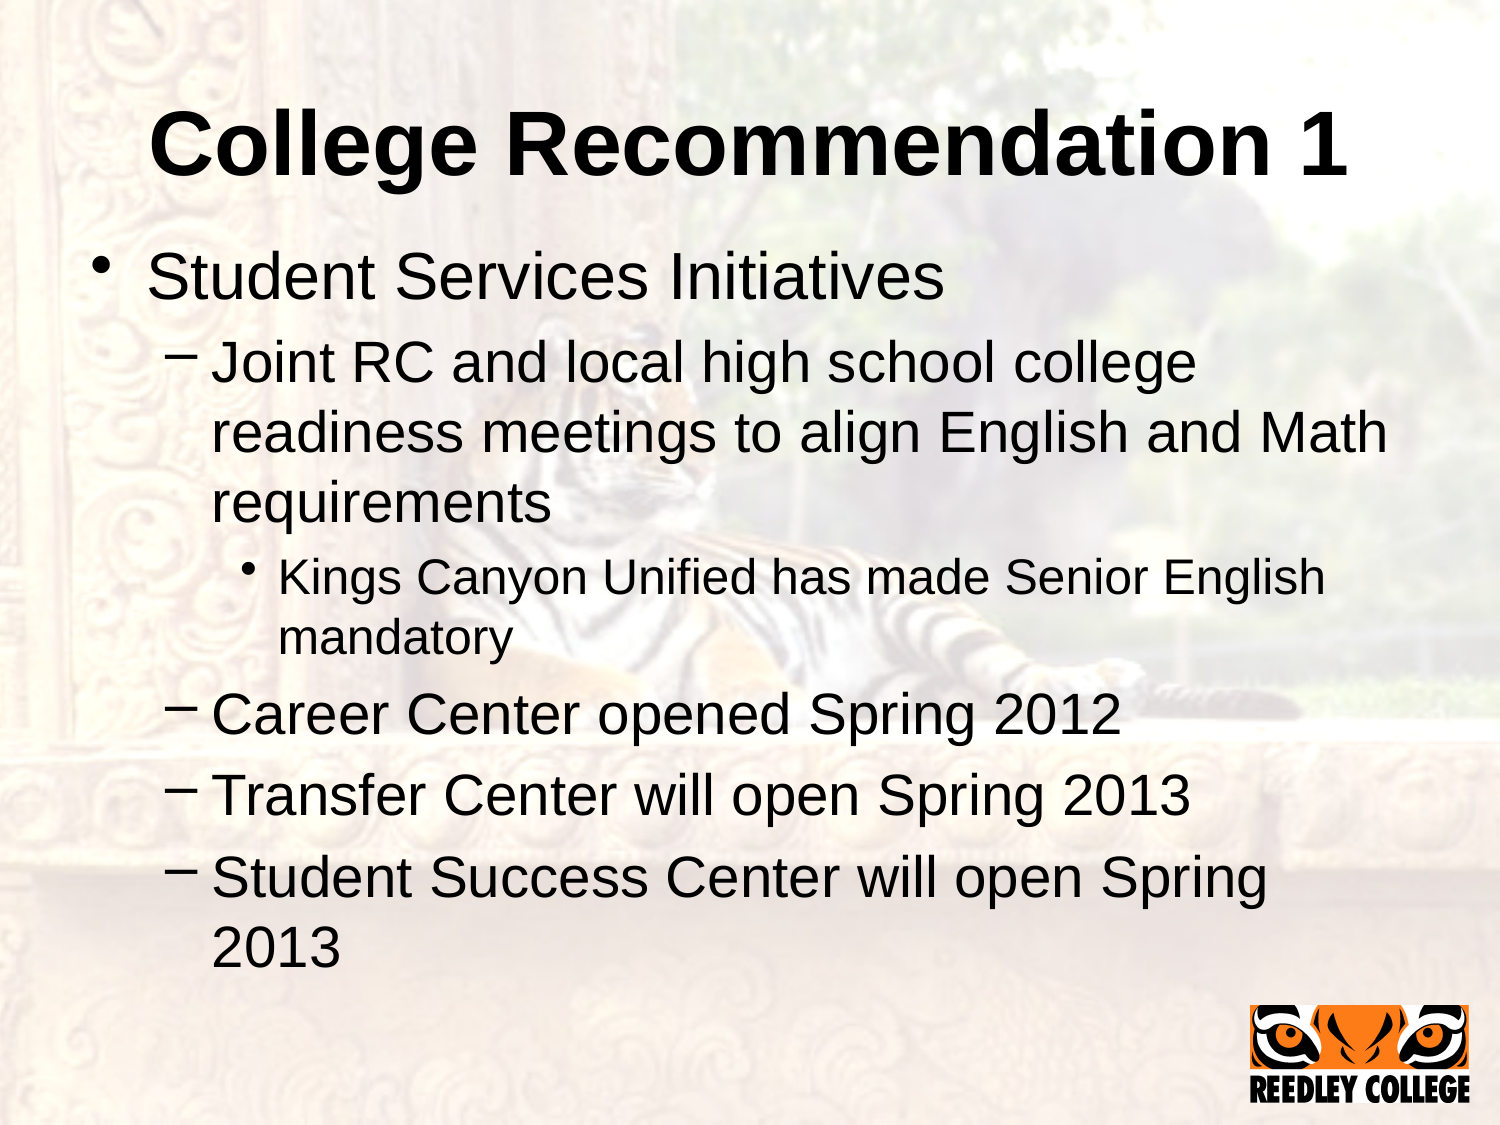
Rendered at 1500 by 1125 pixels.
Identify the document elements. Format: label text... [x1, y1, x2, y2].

title College Recommendation 1 [74, 44, 1426, 224]
list Student Services Initiatives Joint RC and local high school college readiness meetings to align English and Math requirements Kings Canyon Unified has made Senior English mandatory Career Center opened Spring 2012 Transfer Center will open Spring 2013 Student Success Center will open Spring 2013 [74, 224, 1426, 1006]
picture [1250, 1005, 1470, 1103]
